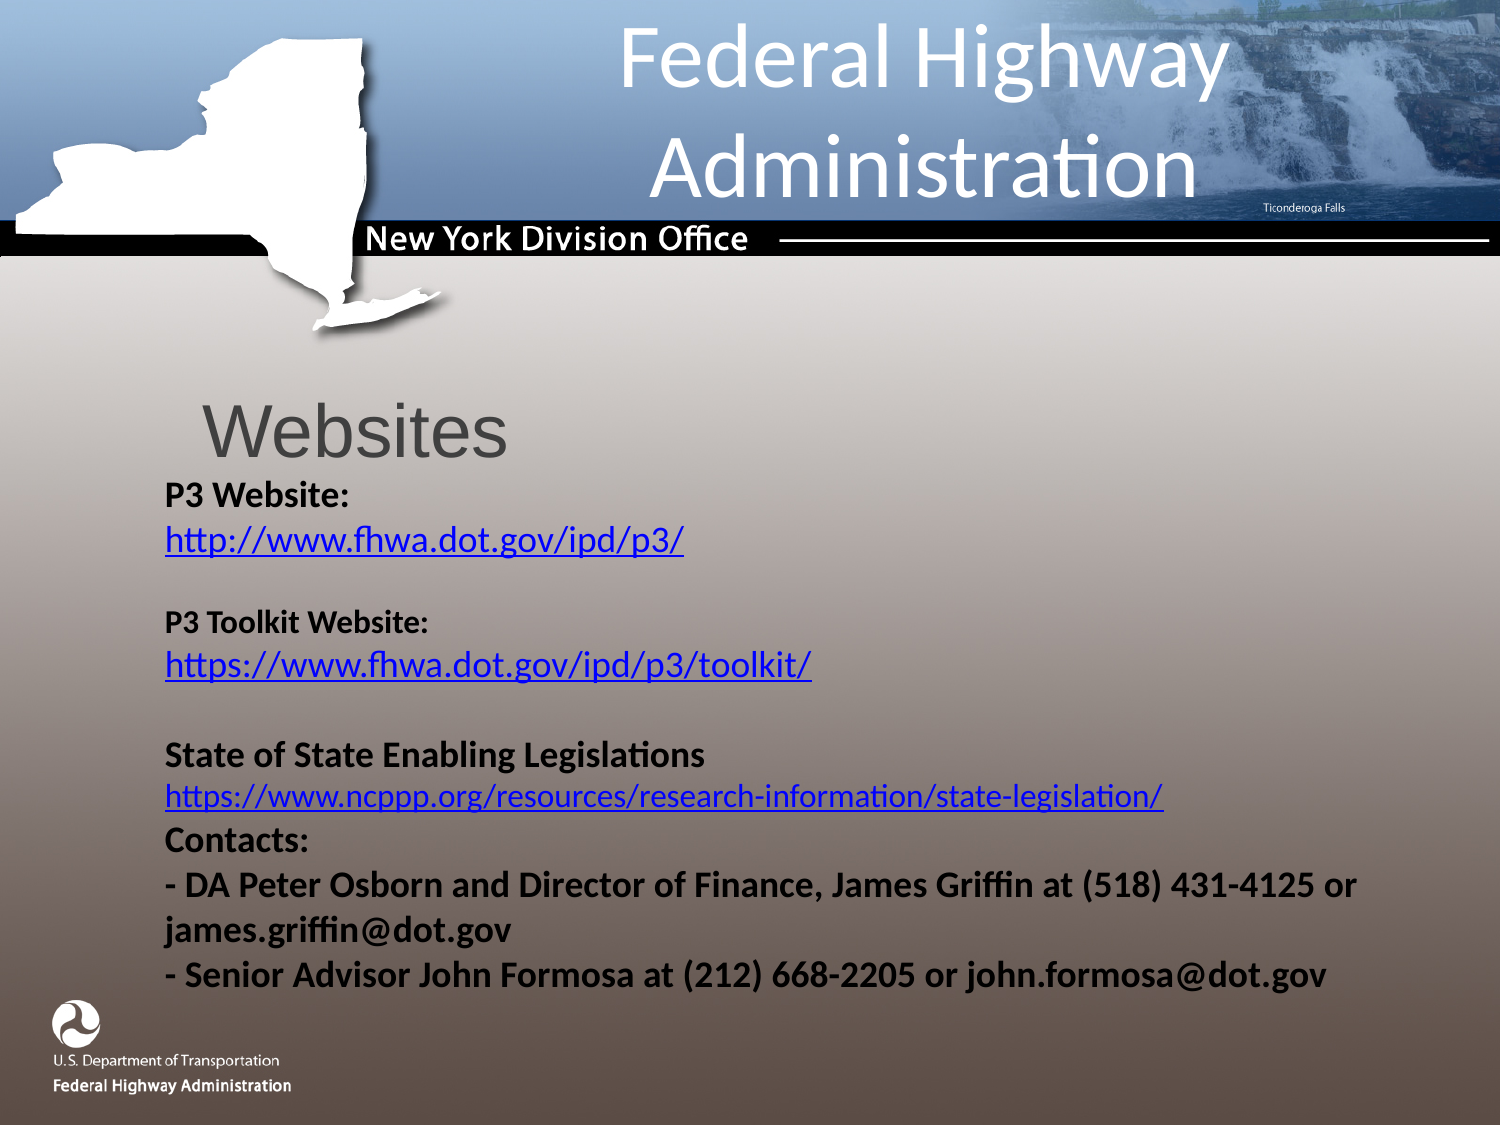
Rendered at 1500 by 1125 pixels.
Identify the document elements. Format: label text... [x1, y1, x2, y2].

title Federal Highway Administration [375, 12, 1475, 200]
text_box P3 Website: http://www.fhwa.dot.gov/ipd/p3/ P3 Toolkit Website: https://www.fhwa.dot.gov/ipd/p3/toolkit/ State of State Enabling Legislations https://www.ncppp.org/resources/research-information/state-legislation/ Contacts: - DA Peter Osborn and Director of Finance, James Griffin at (518) 431-4125 or james.griffin@dot.gov - Senior Advisor John Formosa at (212) 668-2205 or john.formosa@dot.gov [150, 462, 1388, 1002]
text_box Websites [187, 374, 738, 462]
picture [0, 0, 1500, 1125]
